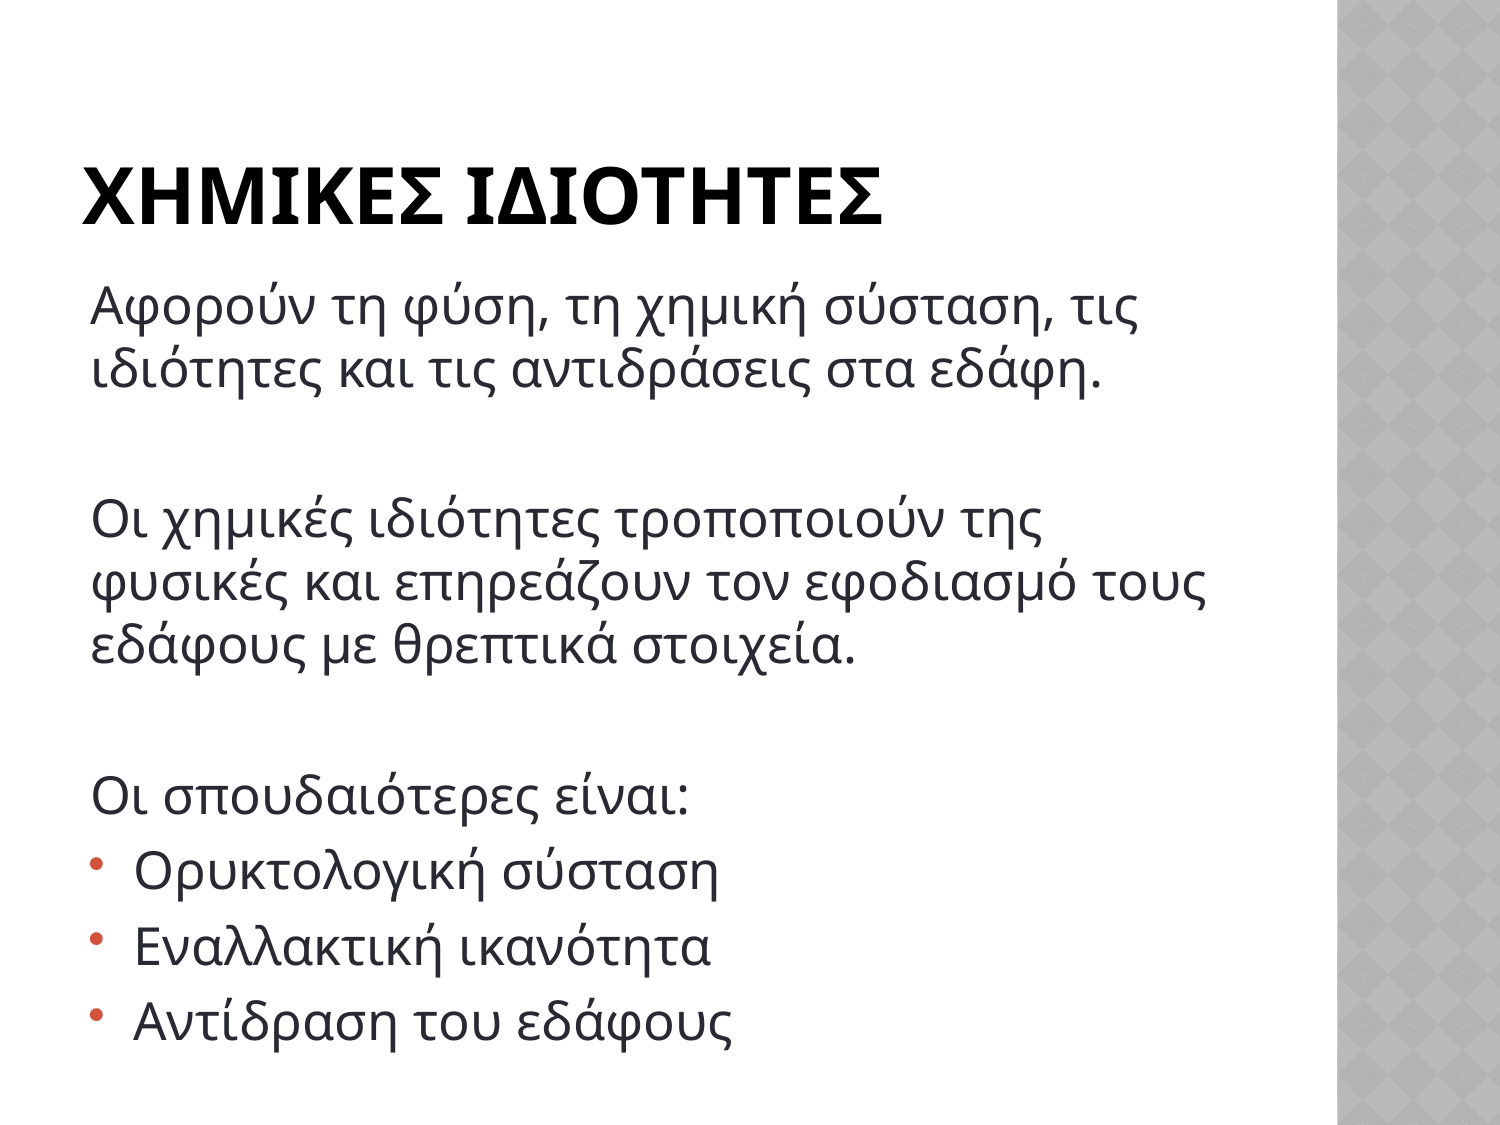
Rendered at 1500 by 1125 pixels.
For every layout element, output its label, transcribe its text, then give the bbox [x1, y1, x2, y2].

title Χημικεσ ιδιοτητεσ [75, 52, 1263, 240]
list Αφορούν τη φύση, τη χημική σύσταση, τις ιδιότητες και τις αντιδράσεις στα εδάφη. Οι χημικές ιδιότητες τροποποιούν της φυσικές και επηρεάζουν τον εφοδιασμό τους εδάφους με θρεπτικά στοιχεία. Οι σπουδαιότερες είναι: Ορυκτολογική σύσταση Εναλλακτική ικανότητα Αντίδραση του εδάφους [75, 264, 1263, 1060]
